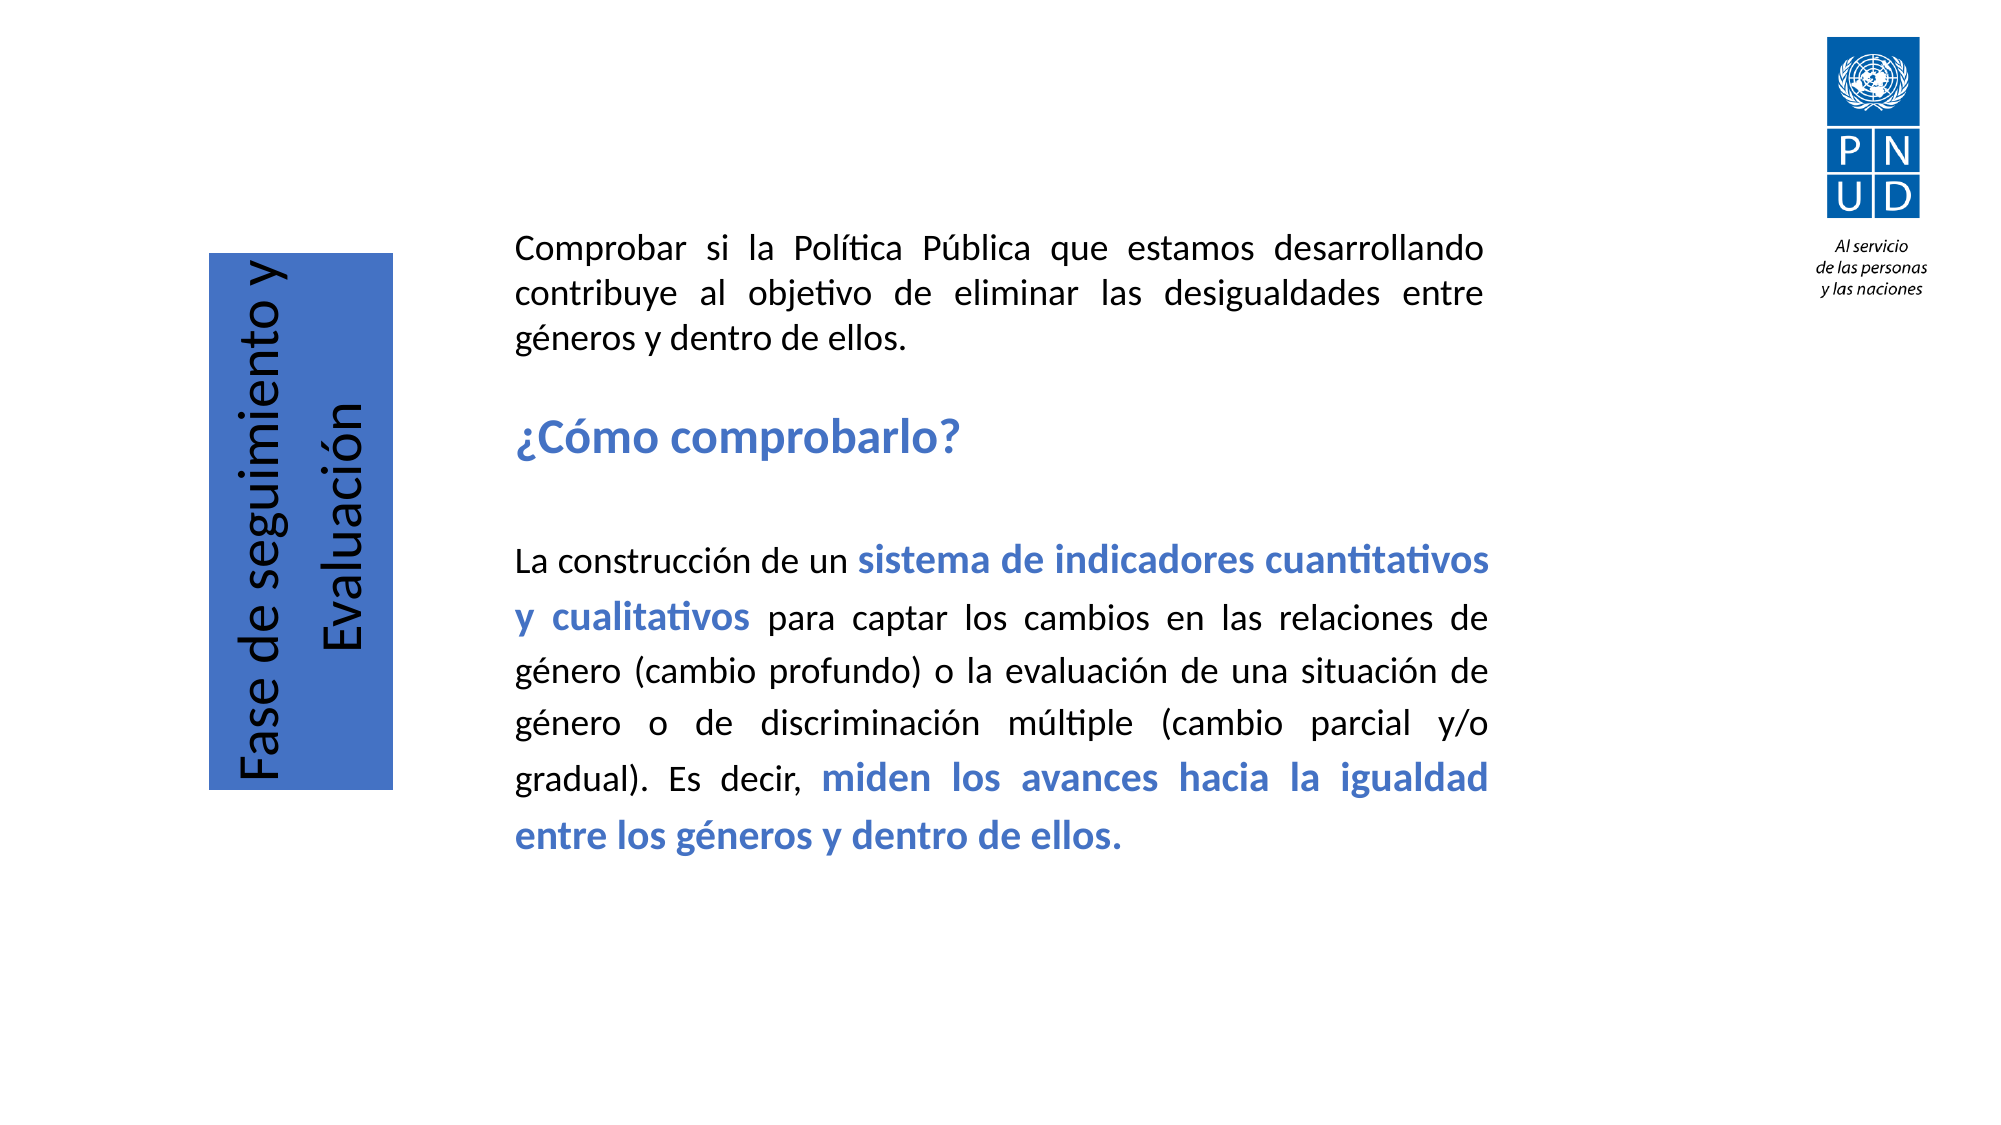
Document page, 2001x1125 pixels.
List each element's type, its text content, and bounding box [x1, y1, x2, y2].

text_box La construcción de un sistema de indicadores cuantitativos y cualitativos para captar los cambios en las relaciones de género (cambio profundo) o la evaluación de una situación de género o de discriminación múltiple (cambio parcial y/o gradual). Es decir, miden los avances hacia la igualdad entre los géneros y dentro de ellos. [499, 516, 1505, 865]
text_box Comprobar si la Política Pública que estamos desarrollando contribuye al objetivo de eliminar las desigualdades entre géneros y dentro de ellos. ¿Cómo comprobarlo? [568, 215, 1500, 471]
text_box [119, 193, 568, 840]
picture [1812, 35, 1931, 301]
